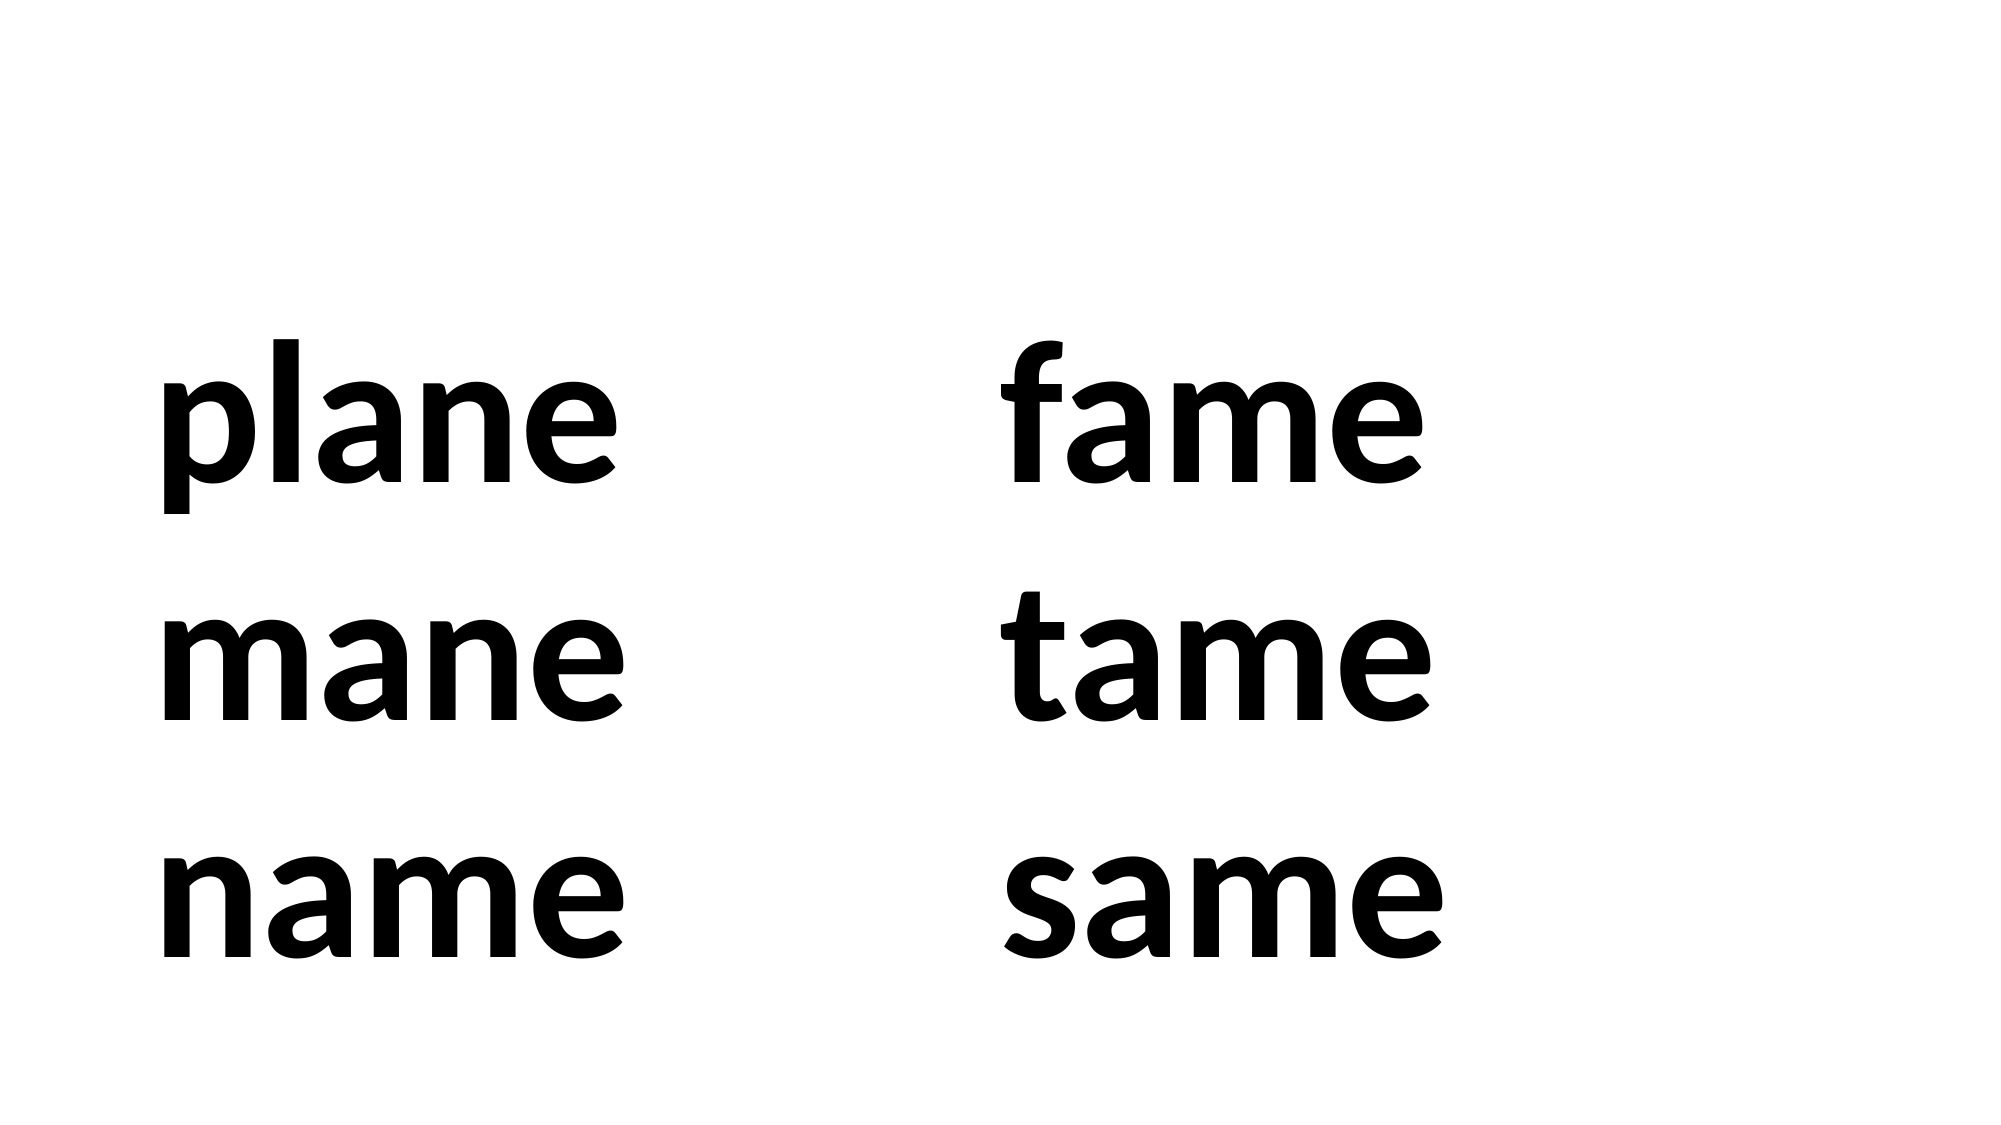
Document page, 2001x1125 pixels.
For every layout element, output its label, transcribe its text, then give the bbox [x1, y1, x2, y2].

list plane mane name fame tame same [137, 299, 1863, 1014]
